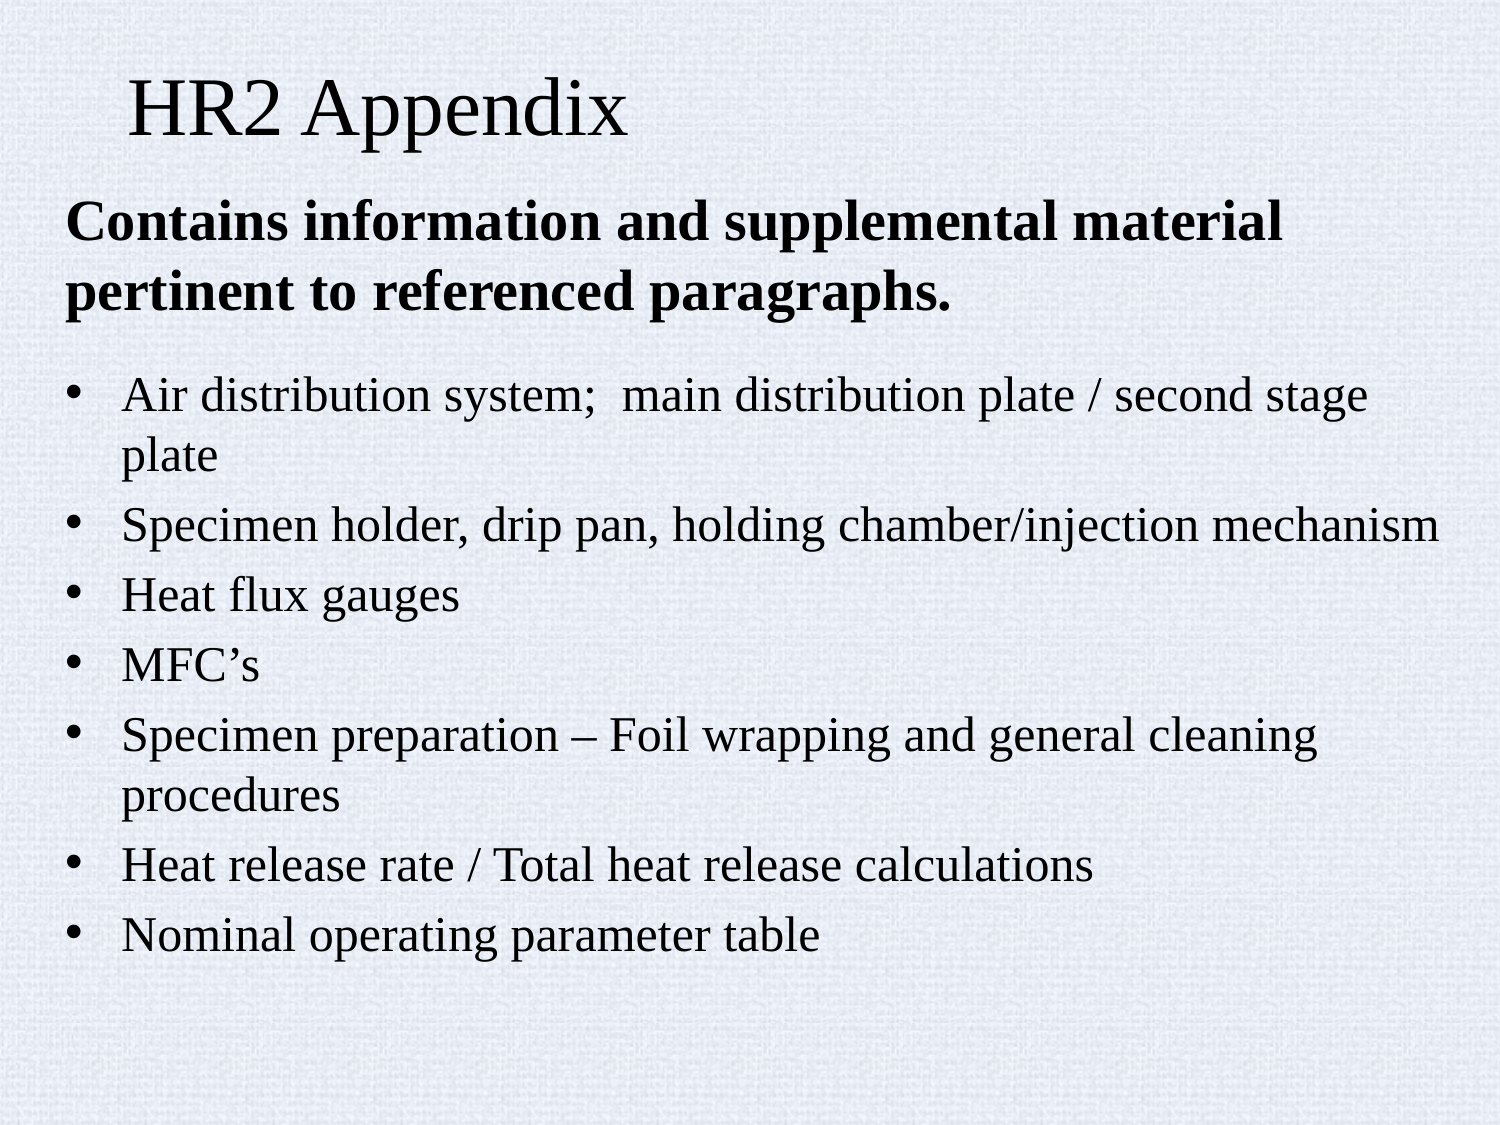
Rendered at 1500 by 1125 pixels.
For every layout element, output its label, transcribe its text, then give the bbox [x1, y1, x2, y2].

title HR2 Appendix [112, 37, 1388, 167]
subtitle Contains information and supplemental material pertinent to referenced paragraphs. Air distribution system; main distribution plate / second stage plate Specimen holder, drip pan, holding chamber/injection mechanism Heat flux gauges MFC’s Specimen preparation – Foil wrapping and general cleaning procedures Heat release rate / Total heat release calculations Nominal operating parameter table [50, 174, 1475, 1100]
